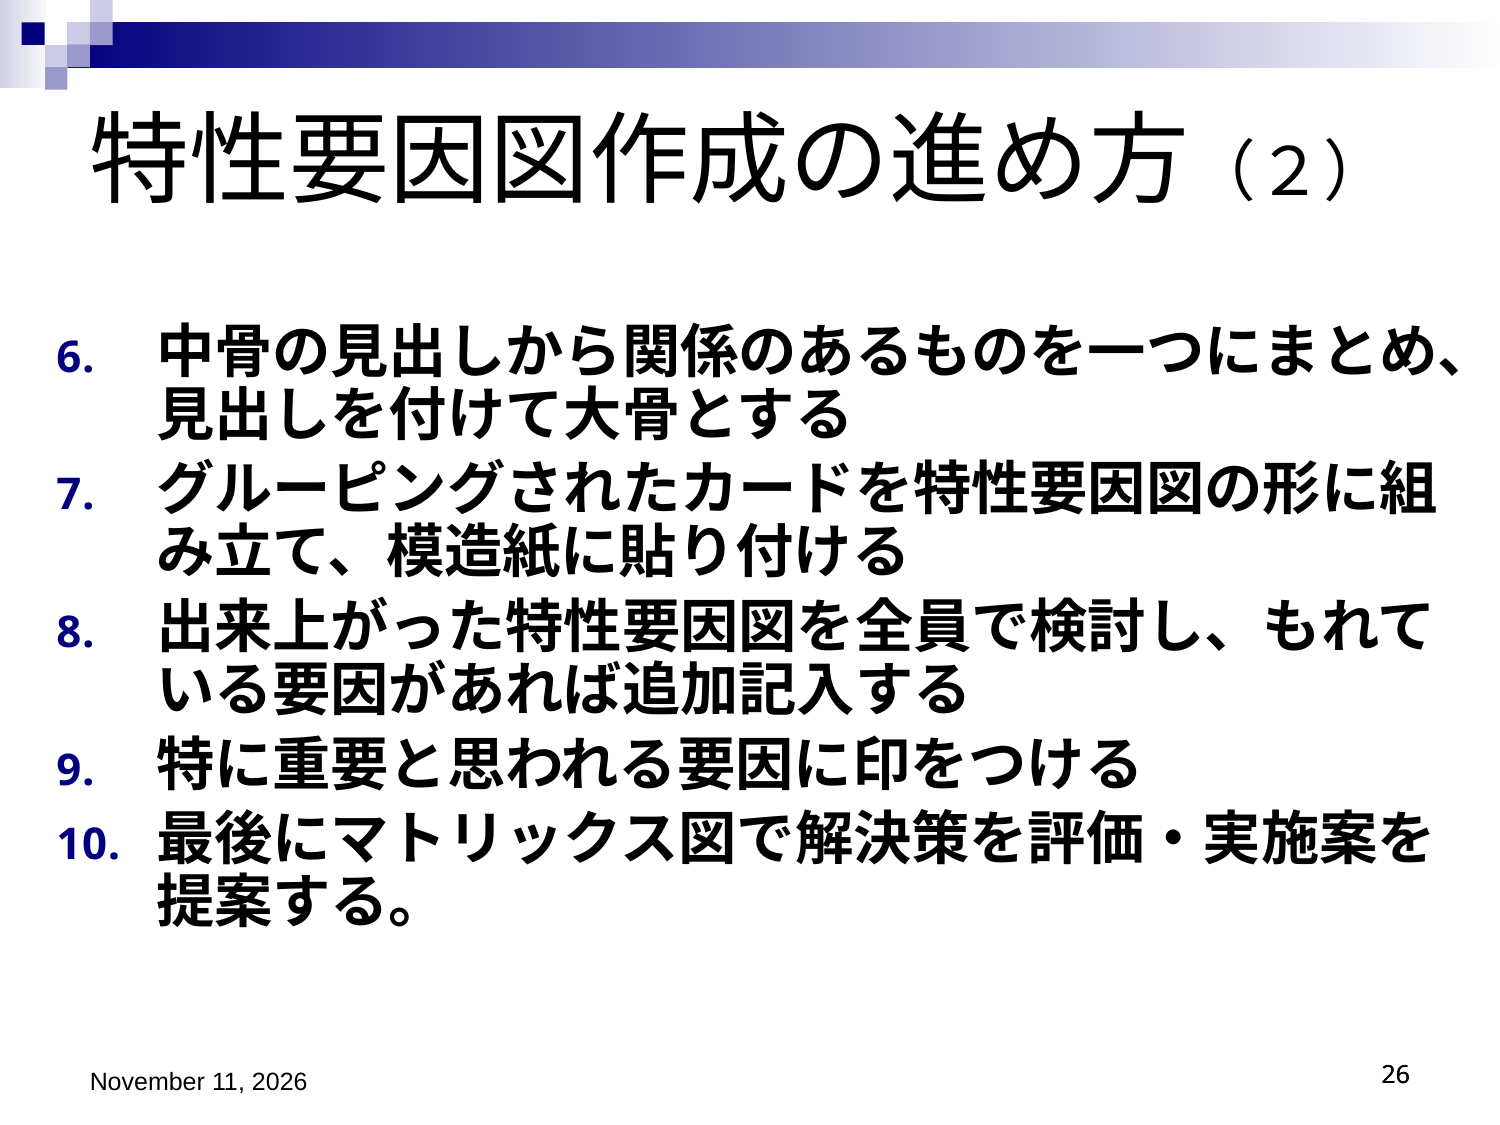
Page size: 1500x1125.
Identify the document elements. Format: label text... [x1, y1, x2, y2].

title 特性要因図作成の進め方（２） [64, 42, 1415, 268]
text_box 平成27年9月27日 [75, 1059, 425, 1103]
list 中骨の見出しから関係のあるものを一つにまとめ、見出しを付けて大骨とする グルーピングされたカードを特性要因図の形に組み立て、模造紙に貼り付ける 出来上がった特性要因図を全員で検討し、もれている要因があれば追加記入する 特に重要と思われる要因に印をつける 最後にマトリックス図で解決策を評価・実施案を提案する。 [41, 314, 1459, 1059]
text_box 26 [1074, 1059, 1425, 1100]
